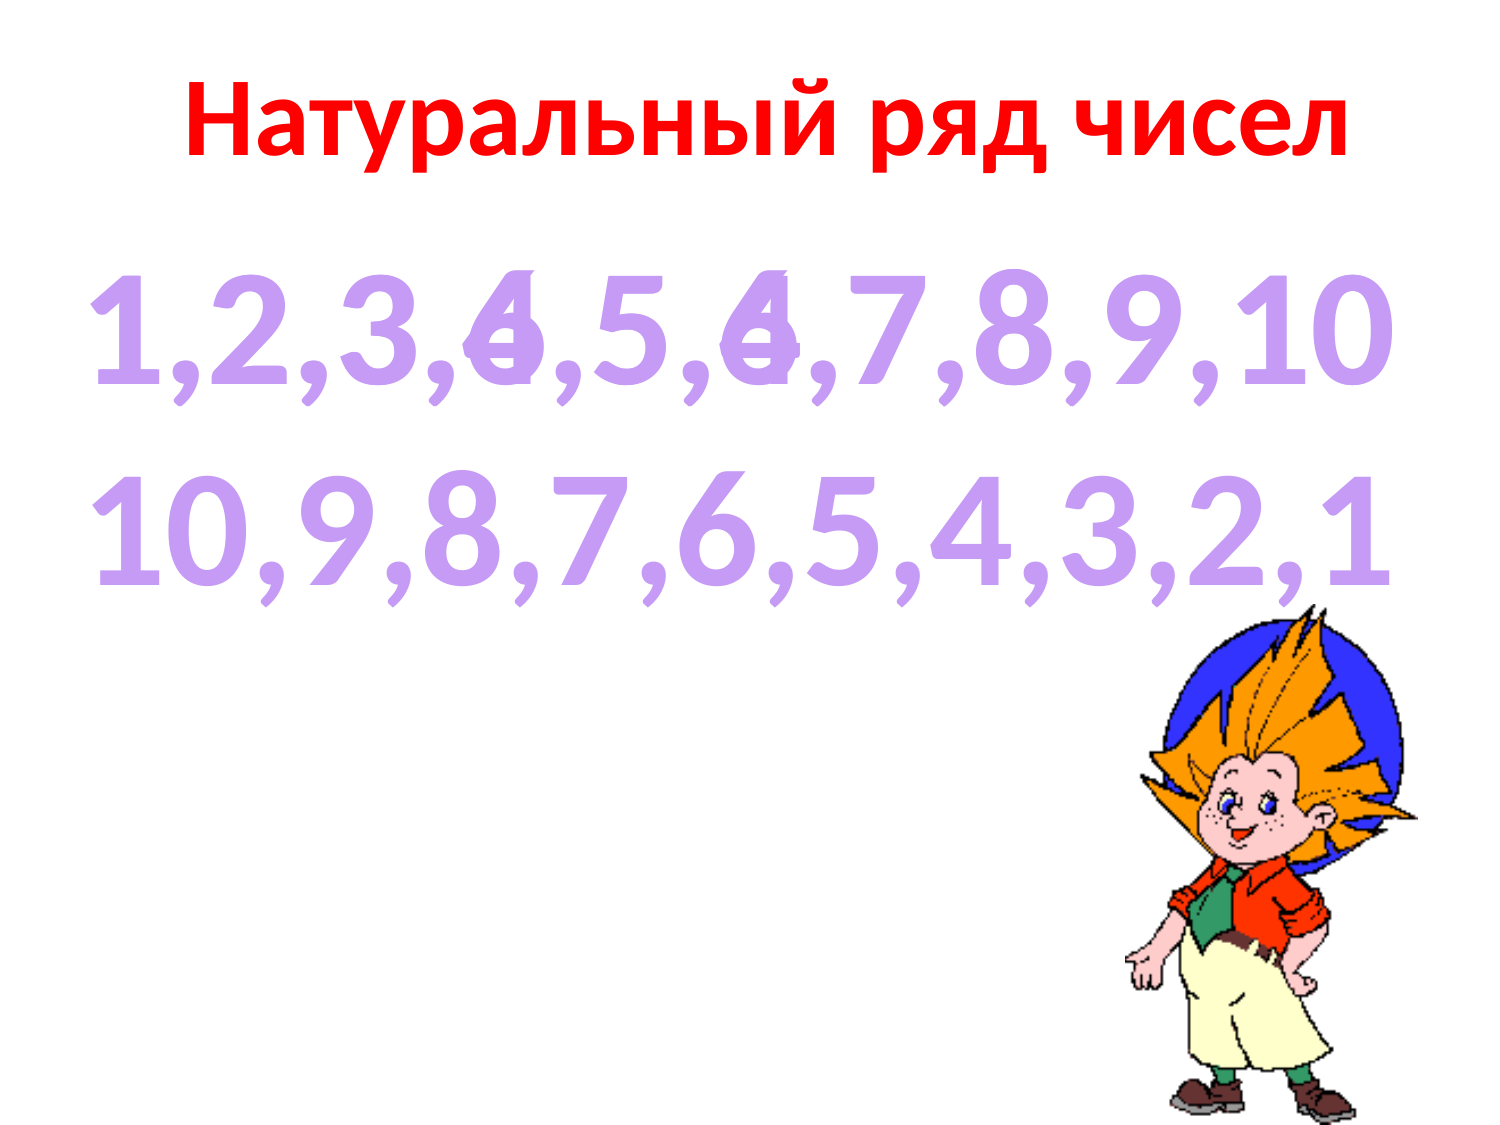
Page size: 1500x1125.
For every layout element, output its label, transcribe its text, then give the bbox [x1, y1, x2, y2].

text_box Натуральный ряд чисел [168, 35, 1368, 186]
text_box 1,2,3,4,5,6,7,8,9,10 [64, 210, 1411, 426]
picture [1124, 604, 1419, 1125]
text_box 1,2,3,6,5,4,7,8,9,10 10,9,8,7,6,5,4,3,2,1 [66, 210, 1413, 626]
